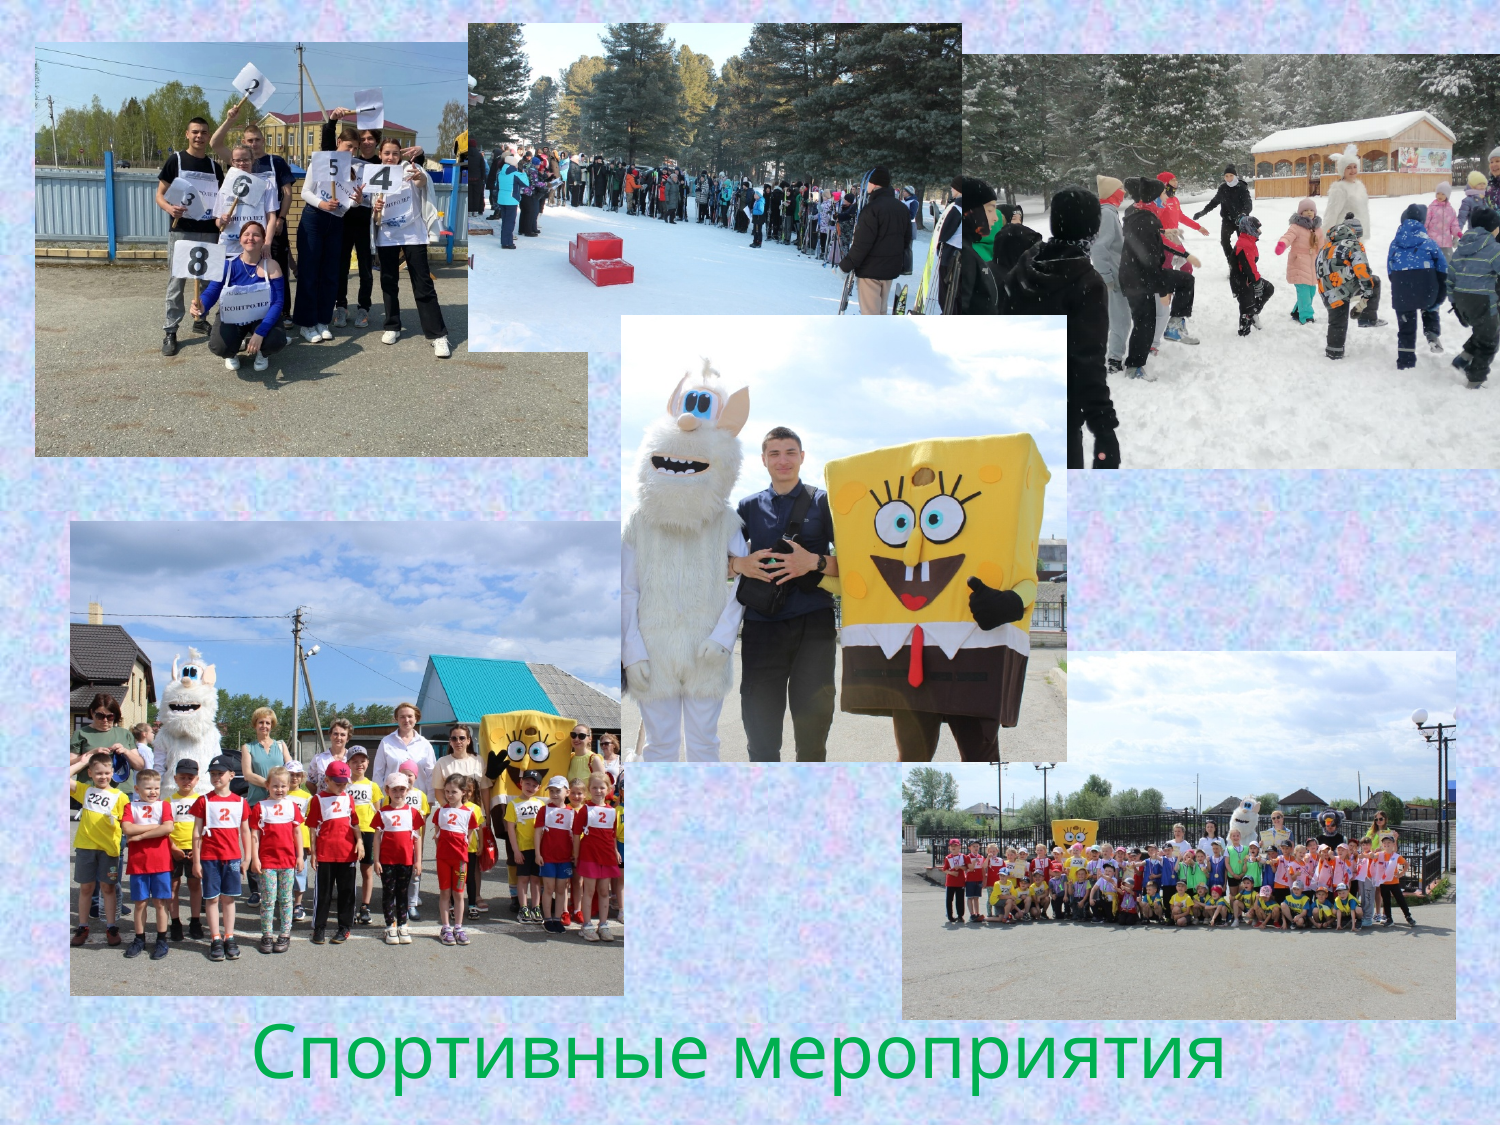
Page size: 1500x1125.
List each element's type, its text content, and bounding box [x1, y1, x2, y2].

picture [0, 0, 1500, 1125]
title Спортивные мероприятия [23, 937, 1477, 1125]
